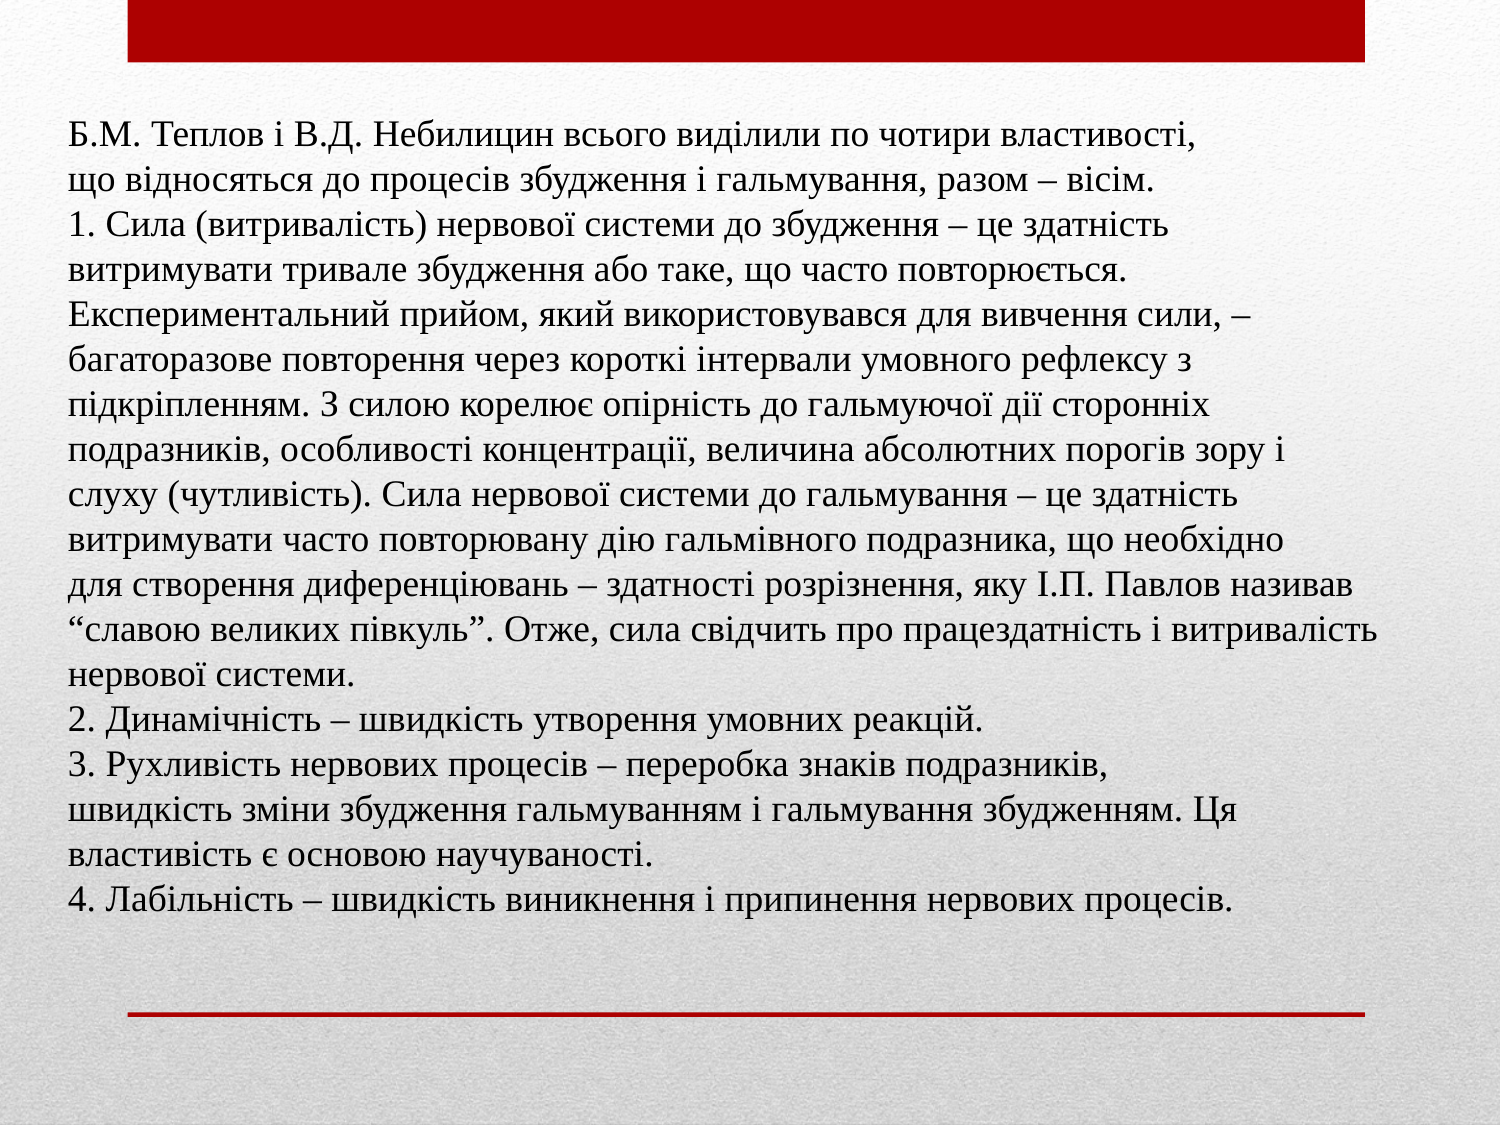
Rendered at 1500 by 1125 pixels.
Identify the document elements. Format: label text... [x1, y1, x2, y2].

text_box Б.М. Теплов і В.Д. Небилицин всього виділили по чотири властивості, що відносяться до процесів збудження і гальмування, разом – вісім. 1. Сила (витривалість) нервової системи до збудження – це здатність витримувати тривале збудження або таке, що часто повторюється. Експериментальний прийом, який використовувався для вивчення сили, –багаторазове повторення через короткі інтервали умовного рефлексу з підкріпленням. З силою корелює опірність до гальмуючої дії сторонніх подразників, особливості концентрації, величина абсолютних порогів зору і слуху (чутливість). Сила нервової системи до гальмування – це здатність витримувати часто повторювану дію гальмівного подразника, що необхідно для створення диференціювань – здатності розрізнення, яку І.П. Павлов називав “славою великих півкуль”. Отже, сила свідчить про працездатність і витривалість нервової системи. 2. Динамічність – швидкість утворення умовних реакцій. 3. Рухливість нервових процесів – переробка знаків подразників, швидкість зміни збудження гальмуванням і гальмування збудженням. Ця властивість є основою научуваності. 4. Лабільність – швидкість виникнення і припинення нервових процесів. [53, 101, 1400, 927]
